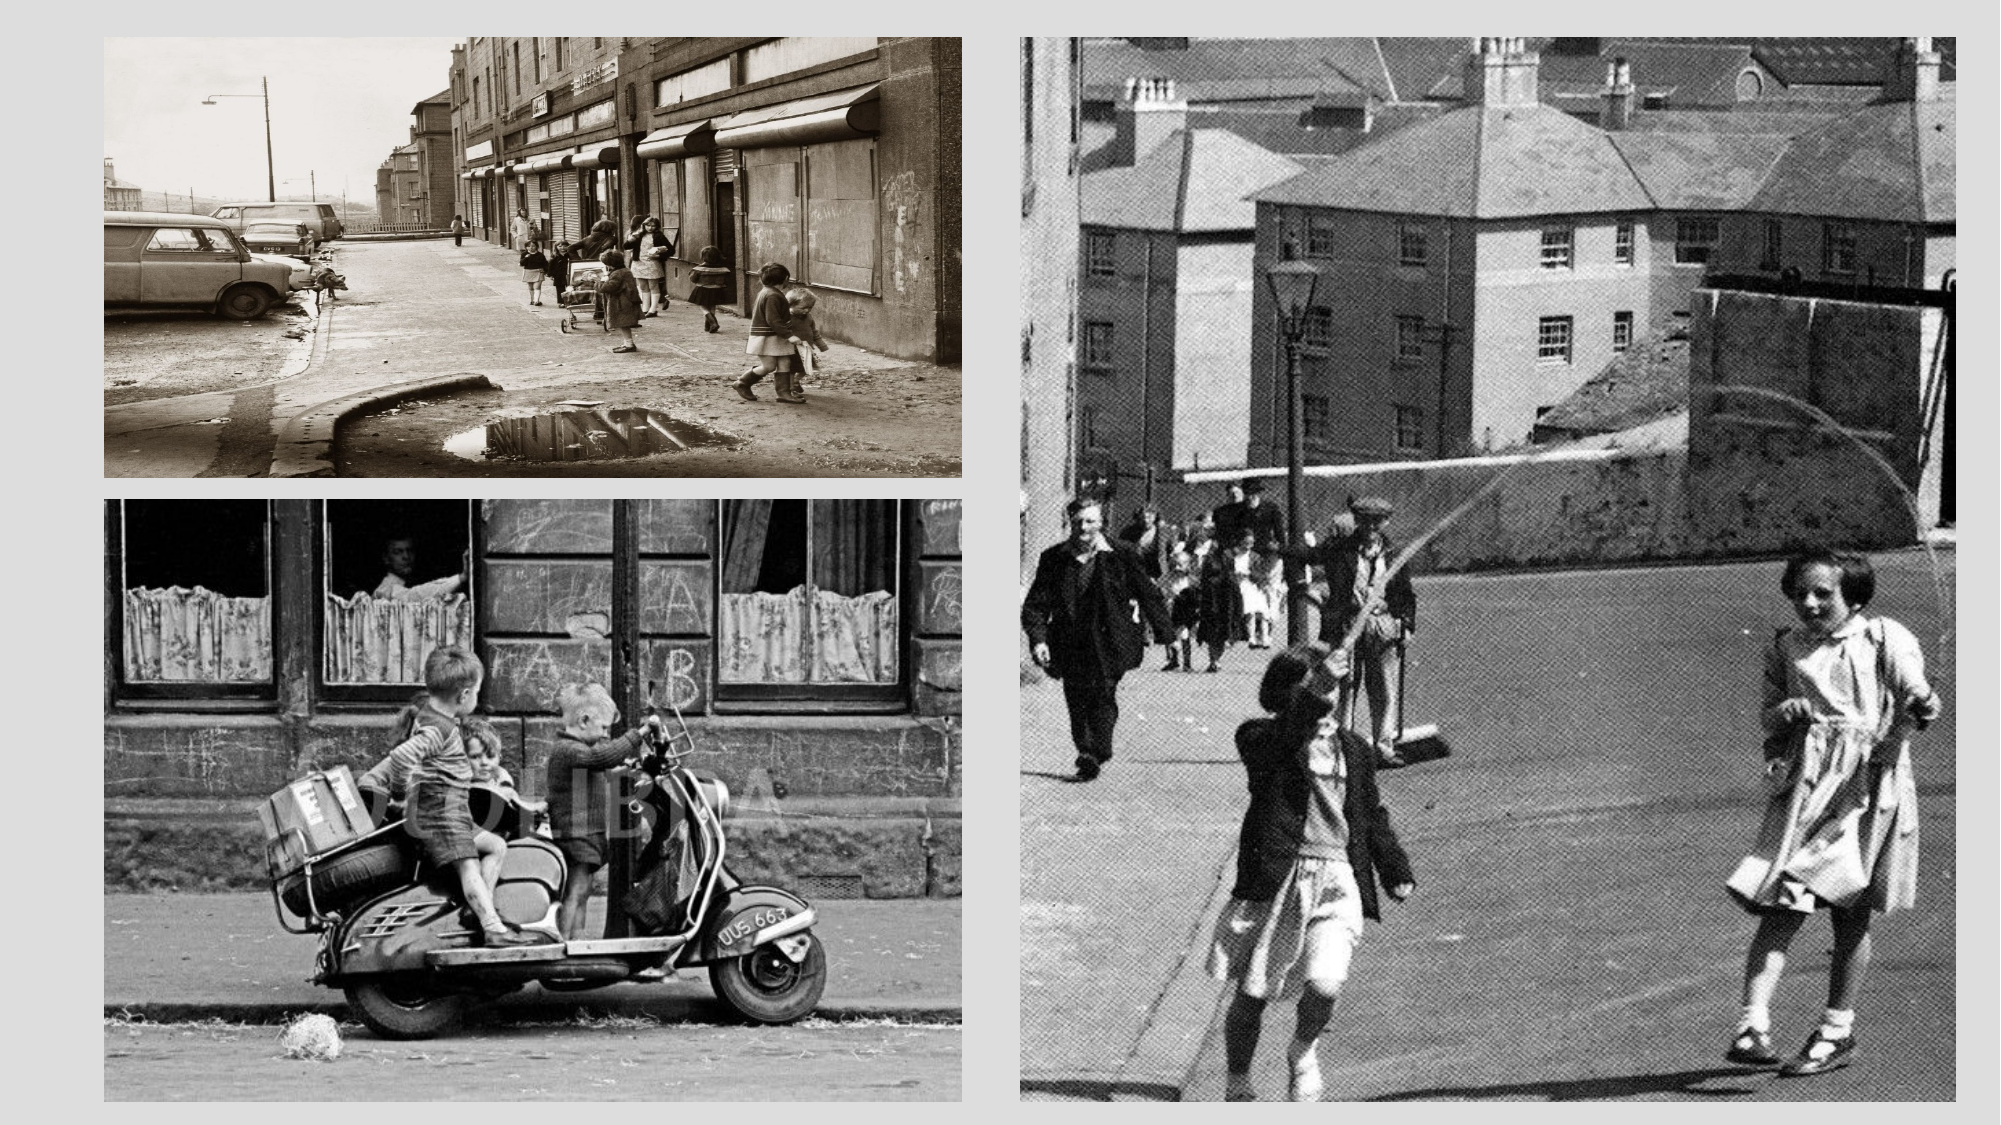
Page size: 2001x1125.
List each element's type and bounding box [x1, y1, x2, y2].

picture [1020, 37, 1956, 1102]
picture [104, 499, 962, 1102]
list [104, 37, 962, 478]
